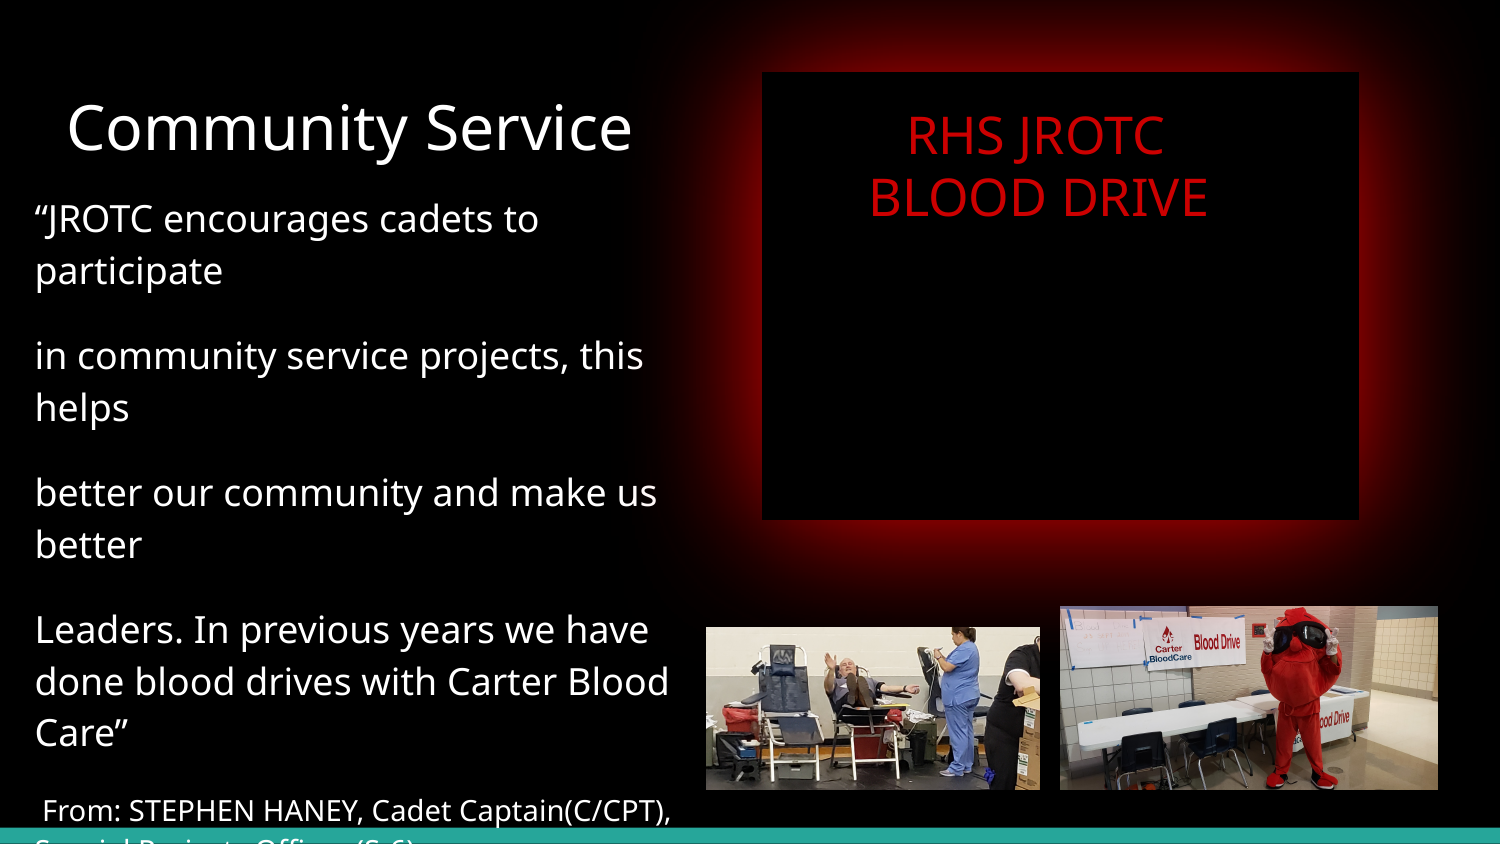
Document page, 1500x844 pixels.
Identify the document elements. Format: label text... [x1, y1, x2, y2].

list “JROTC encourages cadets to participate in community service projects, this helps better our community and make us better Leaders. In previous years we have done blood drives with Carter Blood Care” From: STEPHEN HANEY, Cadet Captain(C/CPT), Special Projects Officer (S-6) [19, 173, 750, 831]
picture [705, 627, 1040, 790]
title Community Service [51, 72, 653, 173]
picture [762, 72, 1359, 520]
picture [1060, 606, 1438, 791]
